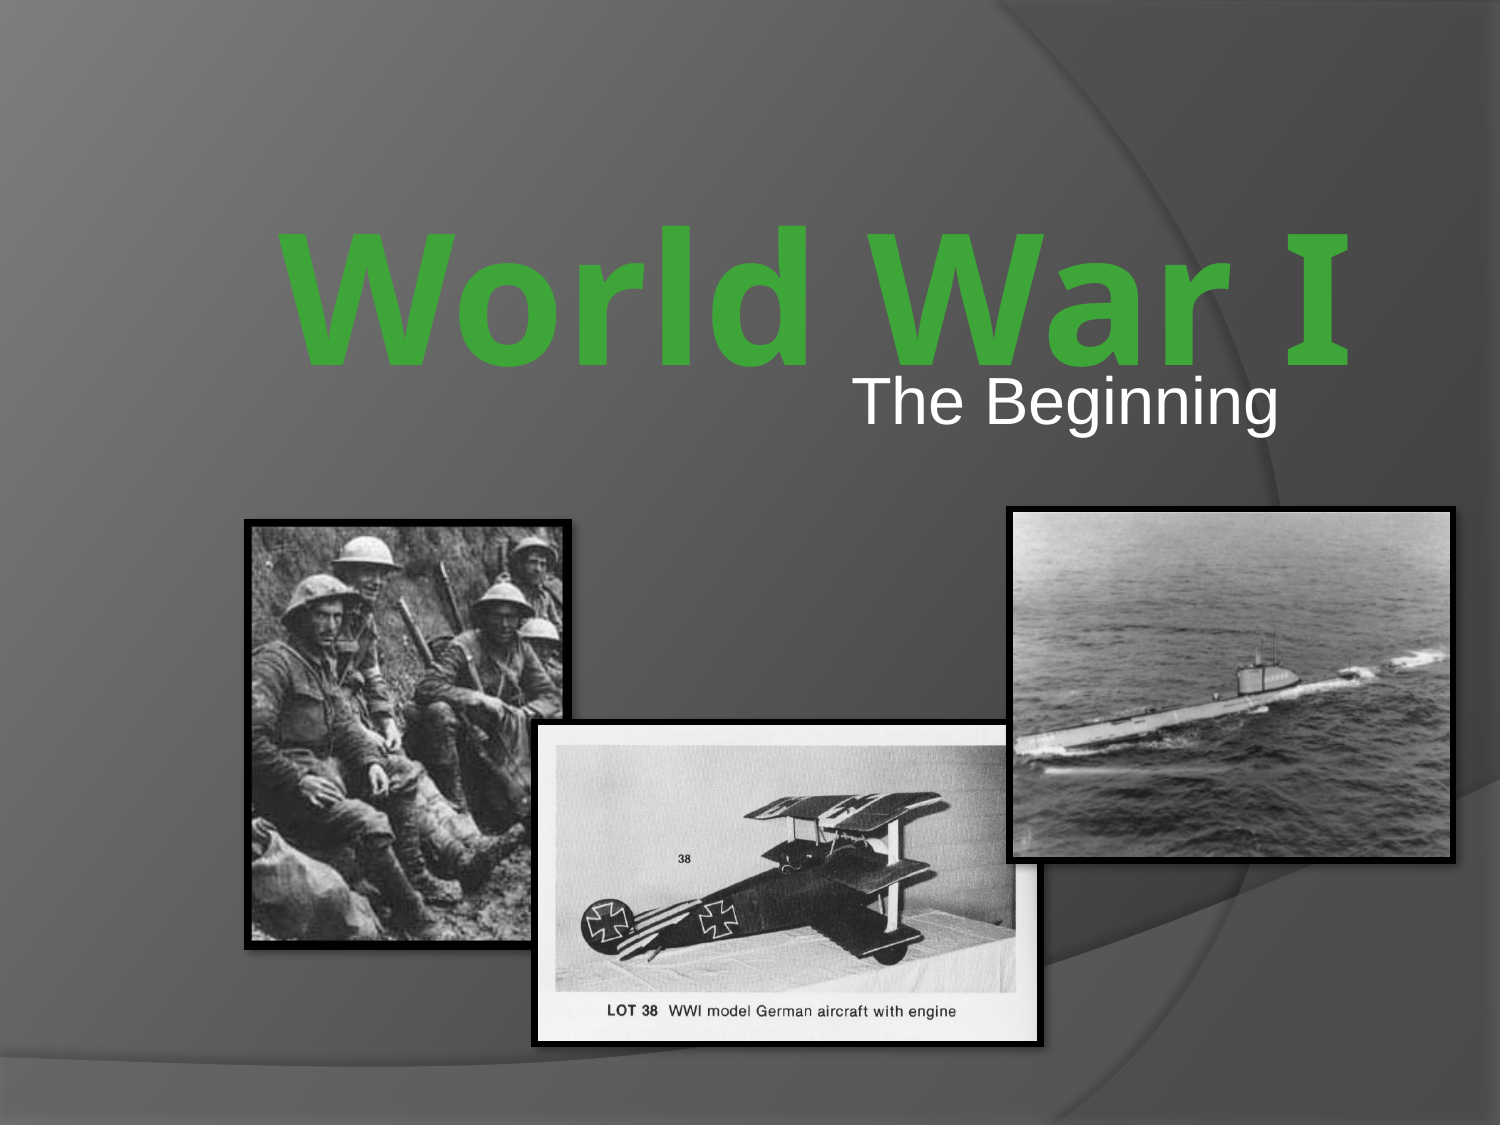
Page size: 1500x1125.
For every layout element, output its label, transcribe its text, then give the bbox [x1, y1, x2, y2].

subtitle The Beginning [225, 149, 1288, 438]
picture [249, 524, 566, 944]
title World War I [75, 174, 1363, 553]
picture [537, 724, 1038, 1042]
picture [1012, 512, 1451, 858]
